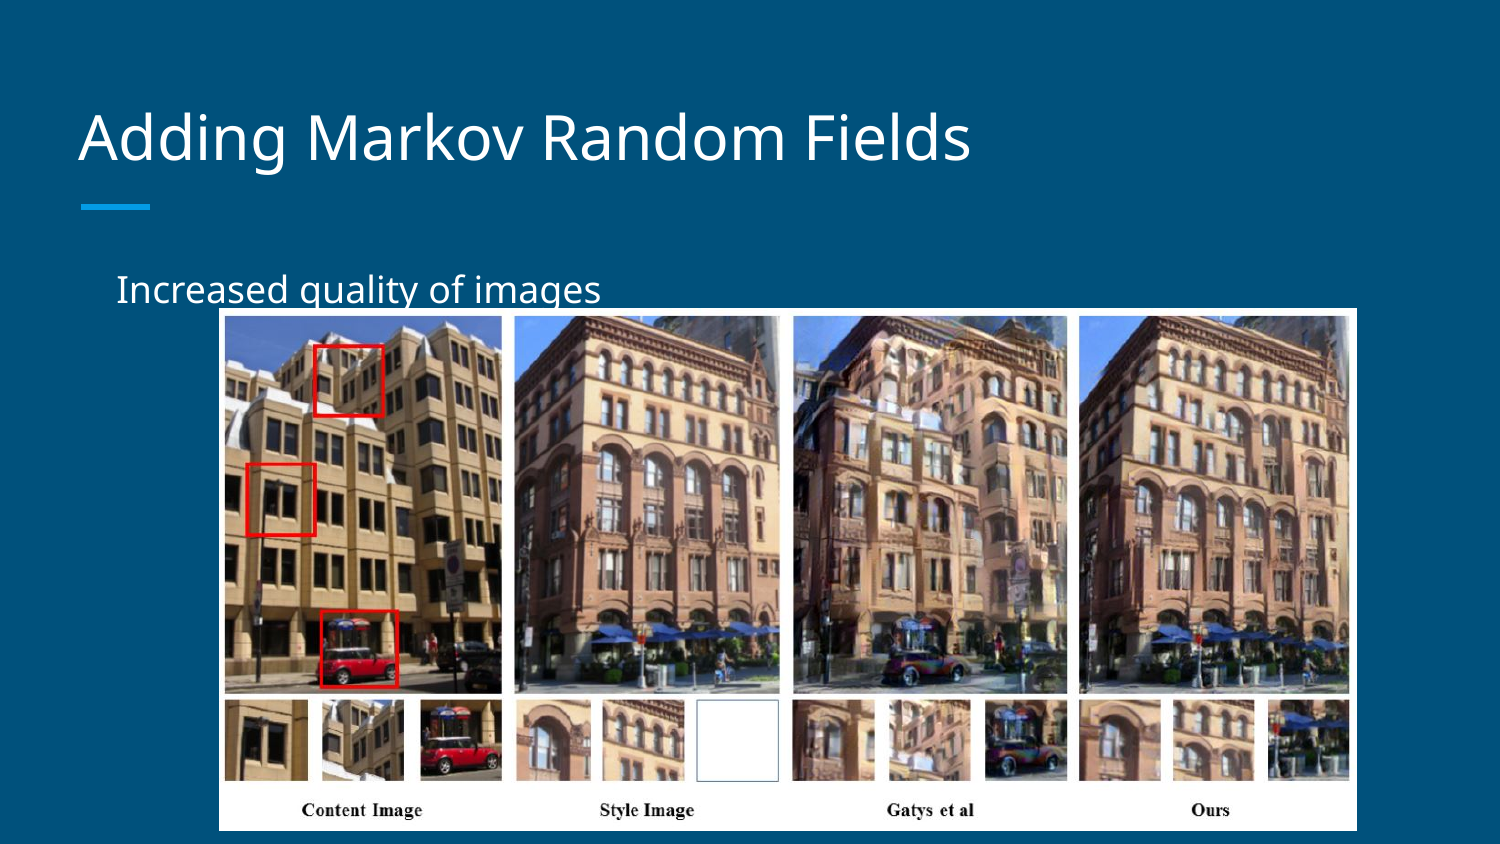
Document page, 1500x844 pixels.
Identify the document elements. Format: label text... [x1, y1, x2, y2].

list Increased quality of images [63, 244, 1437, 357]
picture [220, 308, 1356, 830]
title Adding Markov Random Fields [63, 75, 1437, 188]
